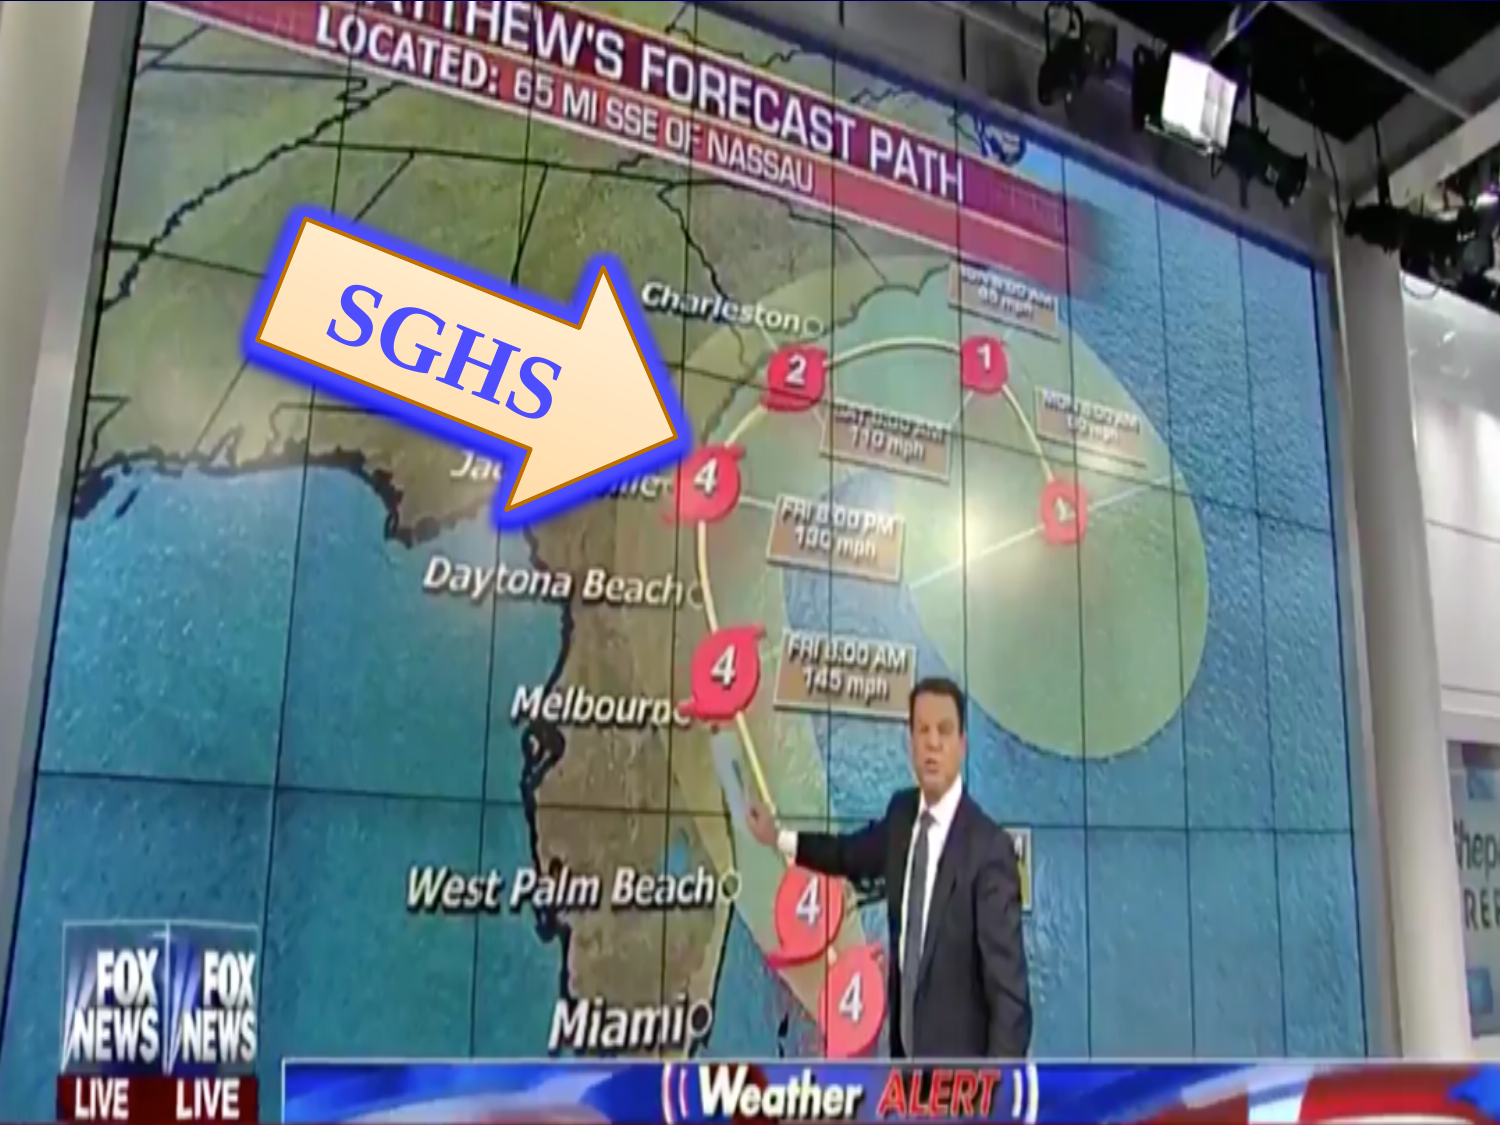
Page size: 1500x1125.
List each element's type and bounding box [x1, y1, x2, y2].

list [0, 0, 1500, 1125]
